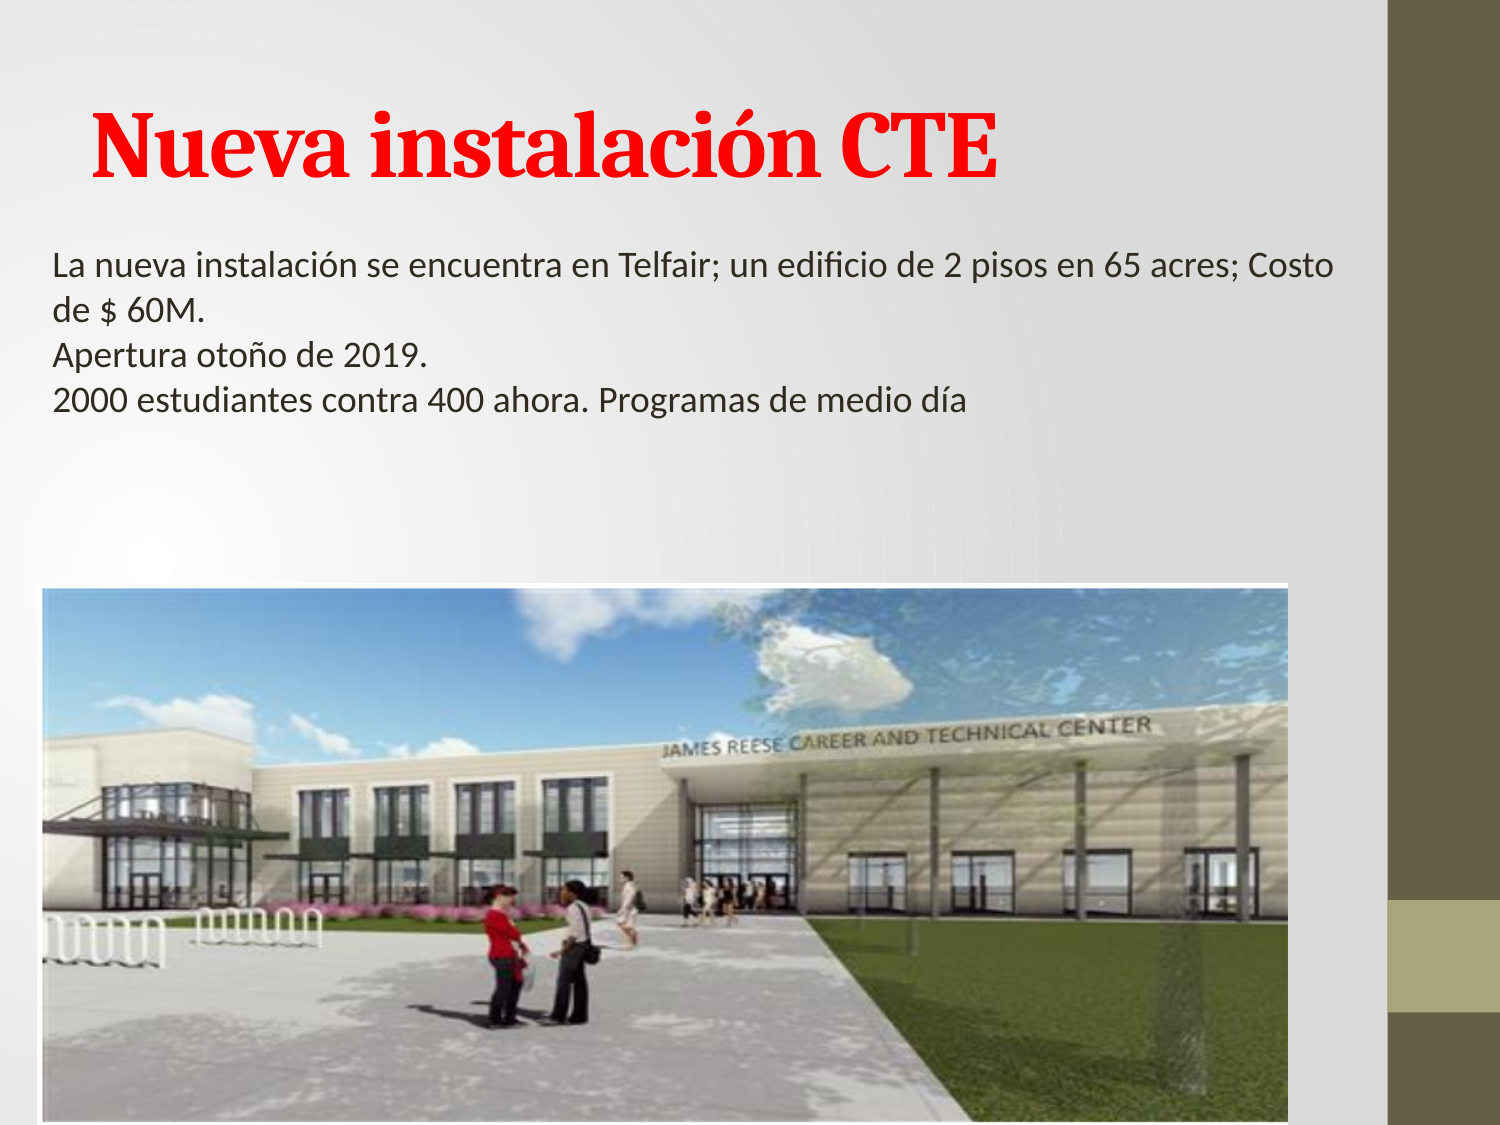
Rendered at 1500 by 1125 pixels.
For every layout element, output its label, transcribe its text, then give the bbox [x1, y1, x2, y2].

title Nueva instalación CTE [75, 45, 1325, 232]
text_box La nueva instalación se encuentra en Telfair; un edificio de 2 pisos en 65 acres; Costo de $ 60M. Apertura otoño de 2019. 2000 estudiantes contra 400 ahora. Programas de medio día [37, 232, 1363, 428]
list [36, 582, 1288, 1125]
